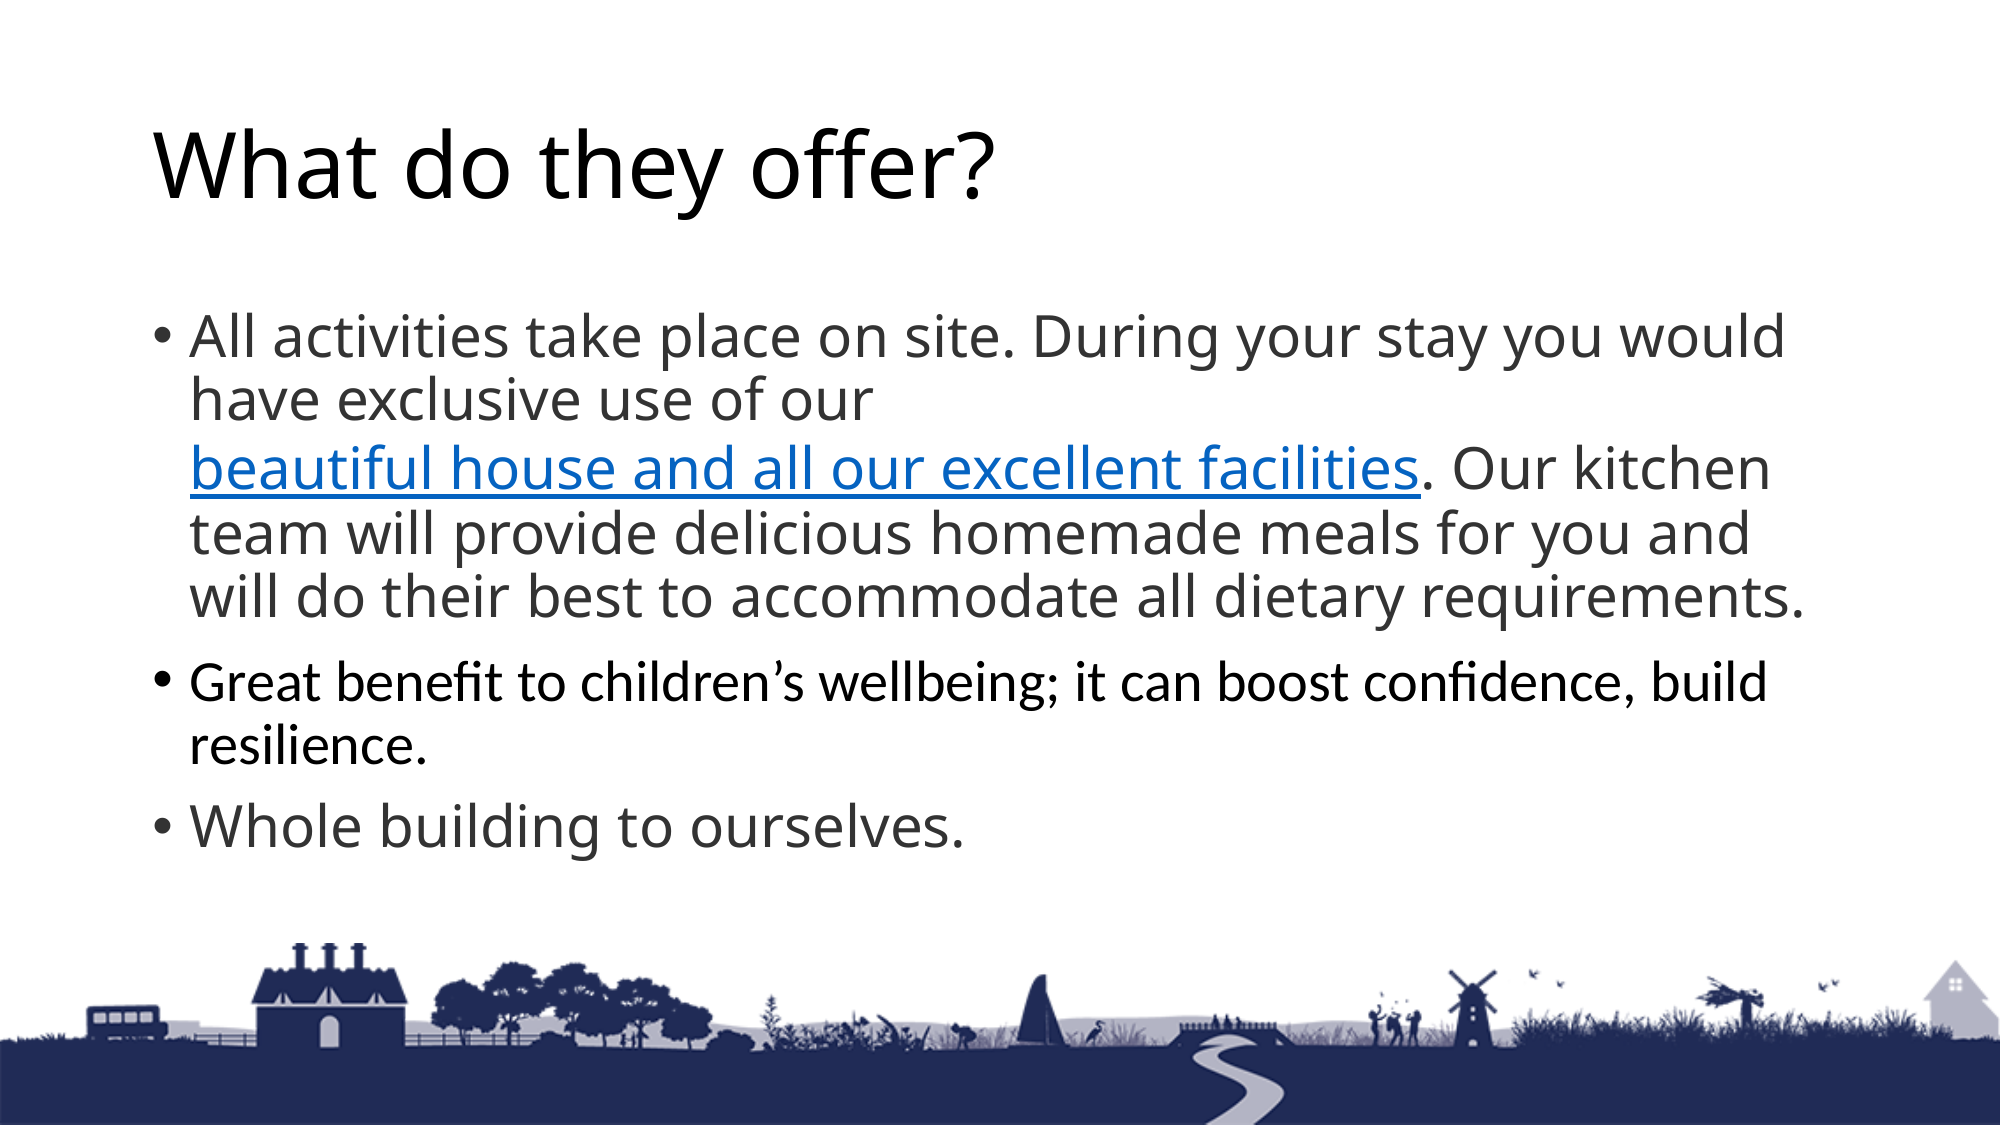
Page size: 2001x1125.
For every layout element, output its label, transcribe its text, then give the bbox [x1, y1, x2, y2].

title What do they offer? [137, 59, 1863, 278]
list All activities take place on site. During your stay you would have exclusive use of our beautiful house and all our excellent facilities. Our kitchen team will provide delicious homemade meals for you and will do their best to accommodate all dietary requirements. Great benefit to children’s wellbeing; it can boost confidence, build resilience. Whole building to ourselves. [137, 299, 1863, 943]
picture [0, 943, 2000, 1125]
